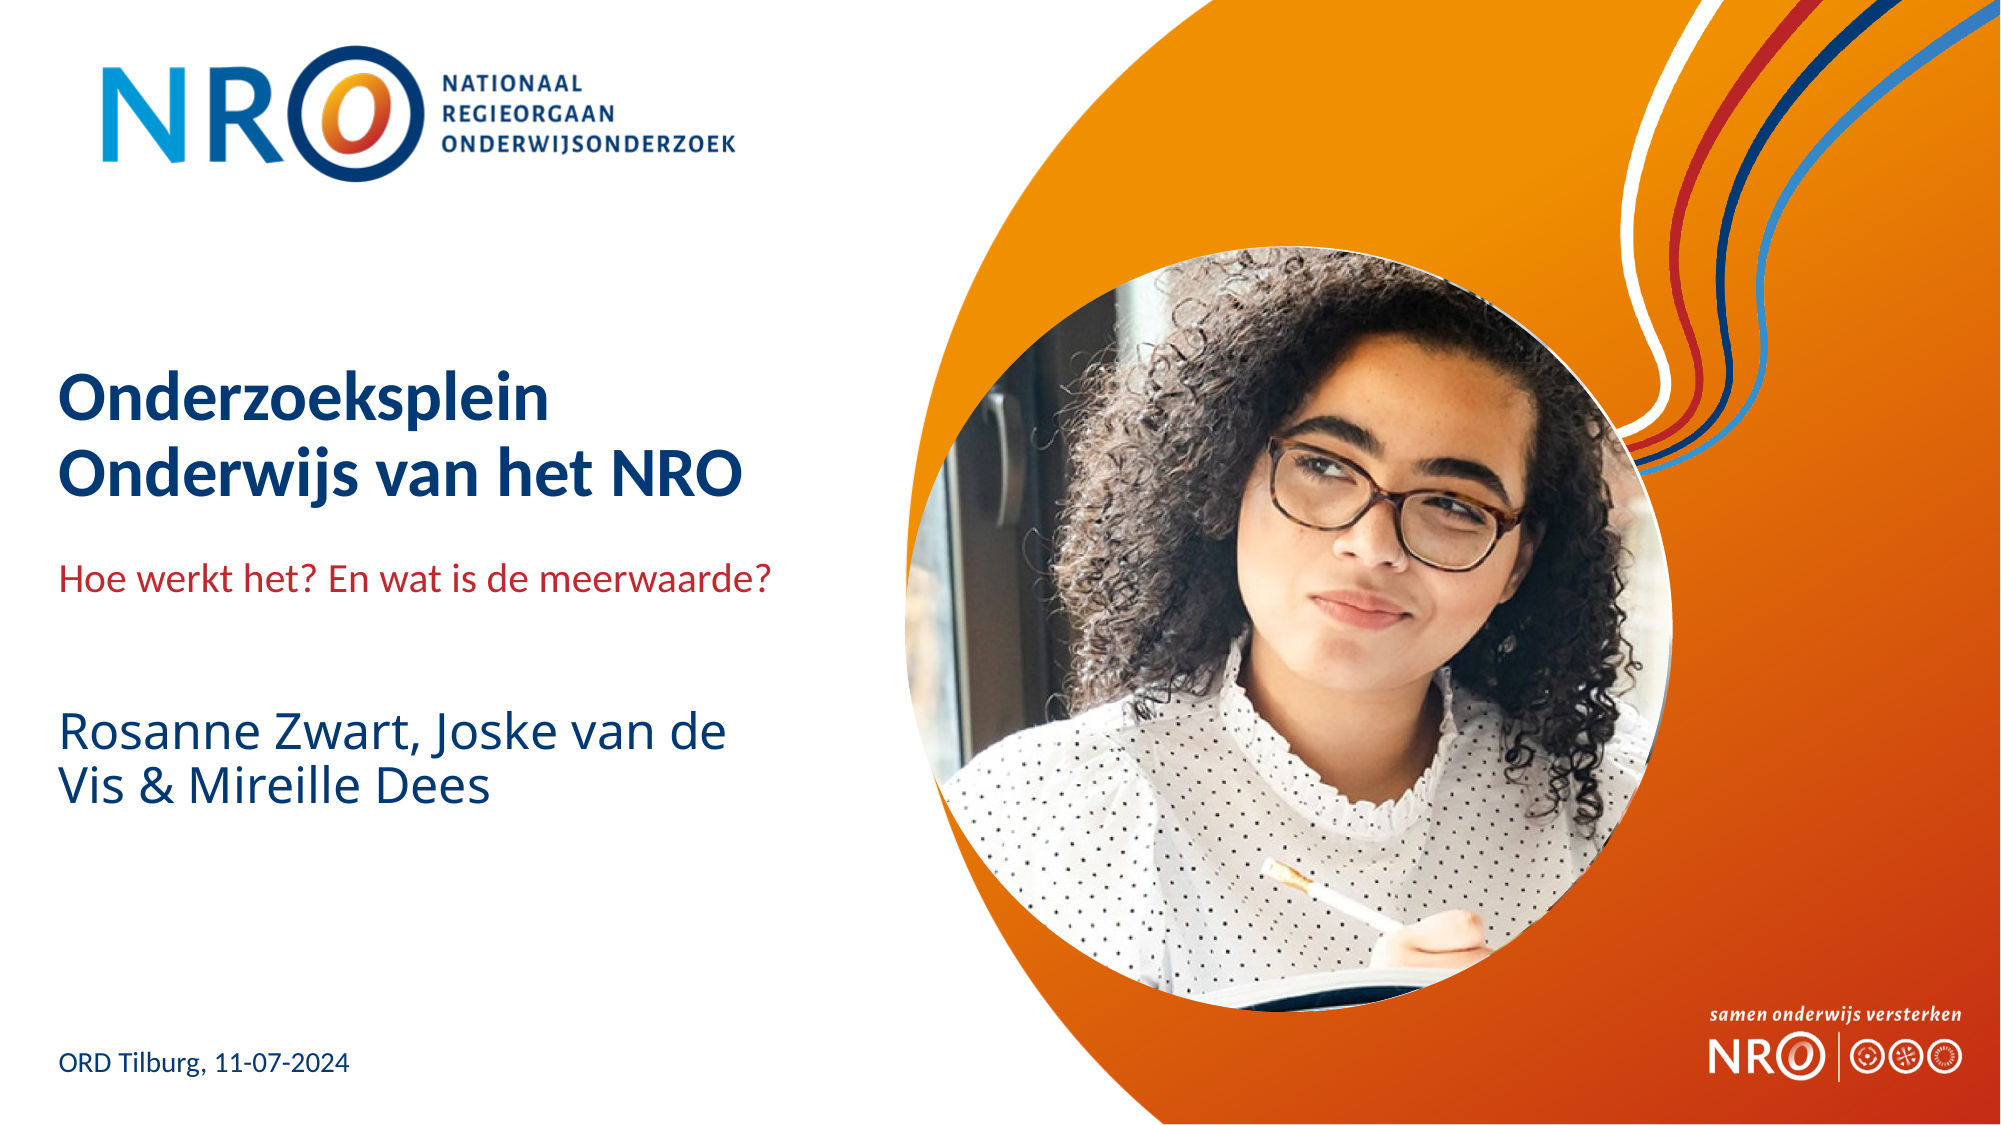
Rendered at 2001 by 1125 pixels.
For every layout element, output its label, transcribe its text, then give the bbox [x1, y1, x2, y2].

subtitle Hoe werkt het? En wat is de meerwaarde? [43, 549, 812, 650]
picture [0, 0, 2001, 1125]
list ORD Tilburg, 11-07-2024 [43, 1039, 660, 1097]
list Rosanne Zwart, Joske van de Vis & Mireille Dees [43, 699, 775, 842]
title Onderzoeksplein Onderwijs van het NRO [43, 268, 812, 520]
